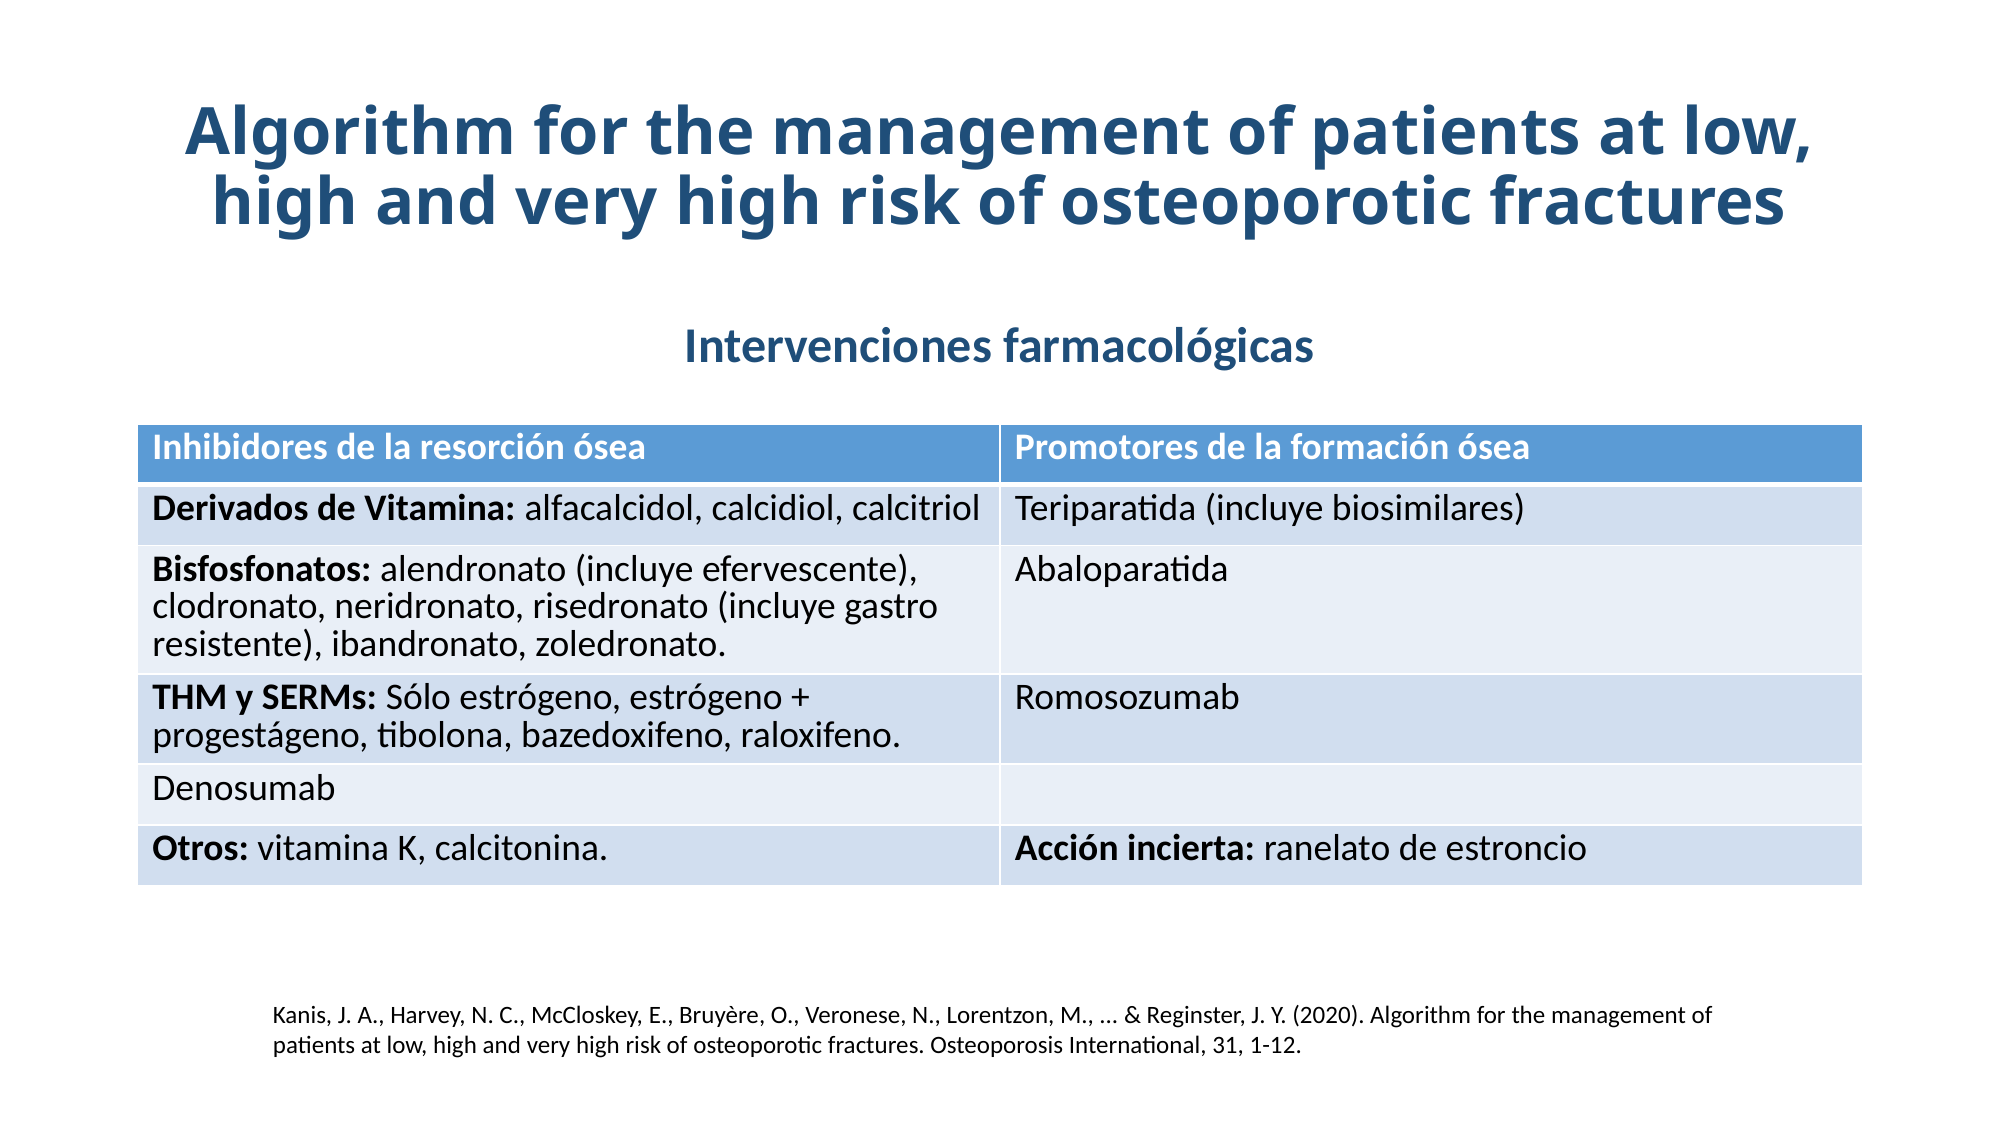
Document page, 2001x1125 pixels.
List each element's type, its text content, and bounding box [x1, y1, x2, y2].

table_cell Bisfosfonatos: alendronato (incluye efervescente), clodronato, neridronato, risedronato (incluye gastro resistente), ibandronato, zoledronato. [138, 546, 999, 673]
table_cell Abaloparatida [1001, 546, 1862, 673]
table_cell Teriparatida (incluye biosimilares) [1001, 487, 1862, 545]
text_box Kanis, J. A., Harvey, N. C., McCloskey, E., Bruyère, O., Veronese, N., Lorentzon, M., ... & Reginster, J. Y. (2020). Algorithm for the management of patients at low, high and very high risk of osteoporotic fractures. Osteoporosis International, 31, 1-12. [258, 991, 1742, 1066]
table_cell Acción incierta: ranelato de estroncio [1001, 826, 1862, 885]
table_header Promotores de la formación ósea [1001, 425, 1862, 482]
table_cell Otros: vitamina K, calcitonina. [138, 826, 999, 885]
text_box Intervenciones farmacológicas [662, 305, 1338, 381]
table_cell Romosozumab [1001, 675, 1862, 763]
table_cell Derivados de Vitamina: alfacalcidol, calcidiol, calcitriol [138, 487, 999, 545]
table_header Inhibidores de la resorción ósea [138, 425, 999, 482]
table_cell Denosumab [138, 765, 999, 824]
title Algorithm for the management of patients at low, high and very high risk of osteoporotic fractures [137, 59, 1863, 278]
table_cell [1001, 765, 1862, 824]
table_cell THM y SERMs: Sólo estrógeno, estrógeno + progestágeno, tibolona, bazedoxifeno, raloxifeno. [138, 675, 999, 763]
